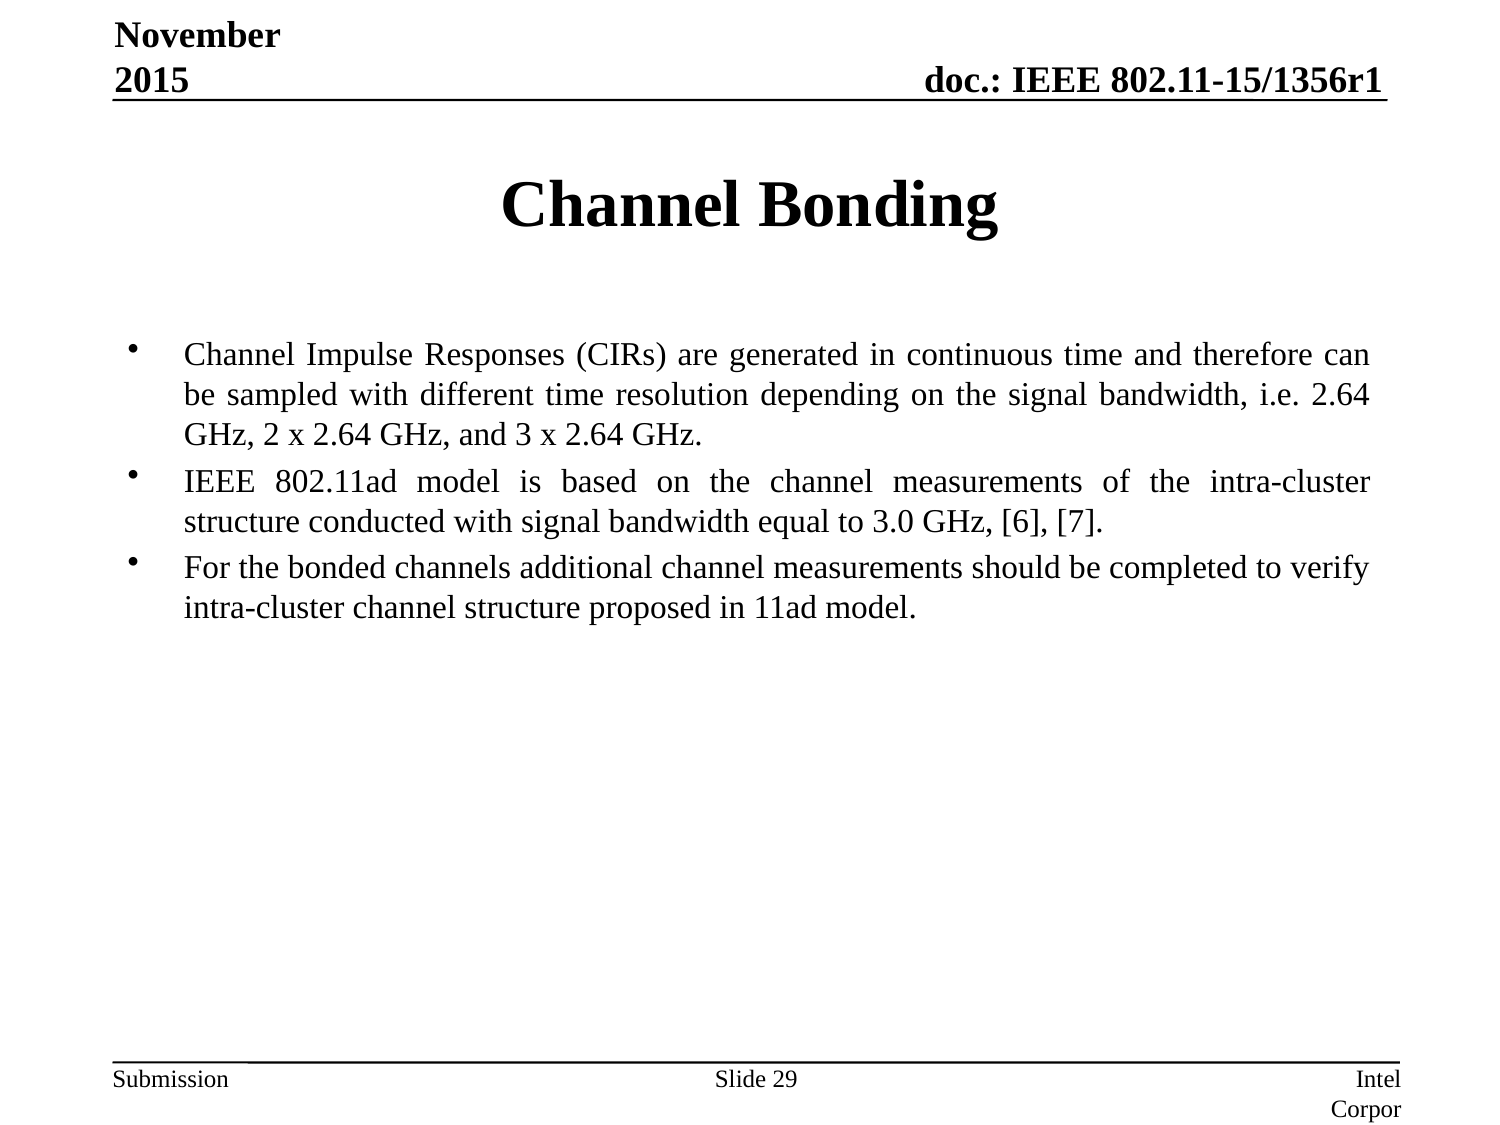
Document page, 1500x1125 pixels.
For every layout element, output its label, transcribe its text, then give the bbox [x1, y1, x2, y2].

title Channel Bonding [112, 112, 1388, 288]
list Channel Impulse Responses (CIRs) are generated in continuous time and therefore can be sampled with different time resolution depending on the signal bandwidth, i.e. 2.64 GHz, 2 x 2.64 GHz, and 3 x 2.64 GHz. IEEE 802.11ad model is based on the channel measurements of the intra-cluster structure conducted with signal bandwidth equal to 3.0 GHz, [6], [7]. For the bonded channels additional channel measurements should be completed to verify intra-cluster channel structure proposed in 11ad model. [112, 324, 1388, 1000]
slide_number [114, 54, 316, 100]
footer Intel Corporation [1325, 1062, 1402, 1093]
slide_number Slide 29 [712, 1062, 800, 1093]
